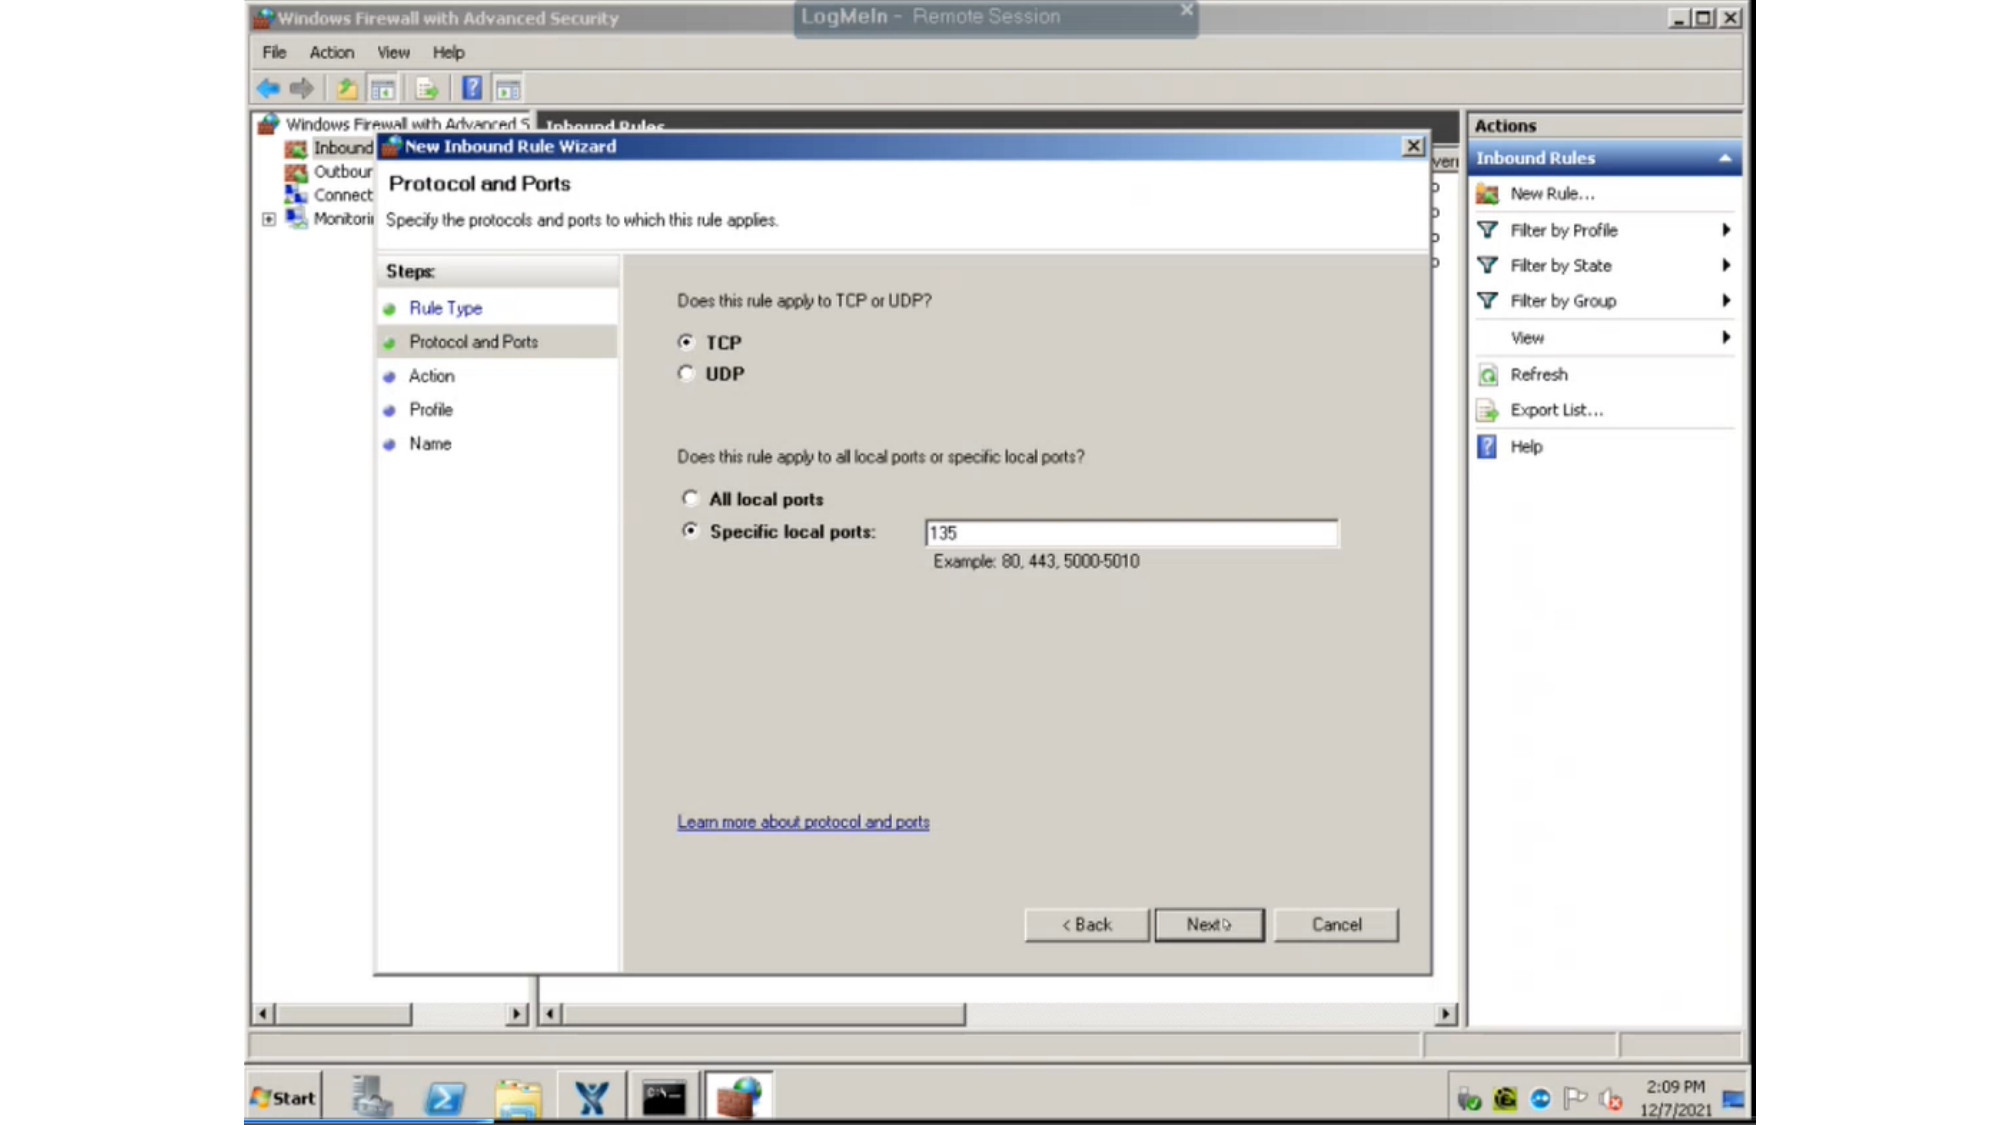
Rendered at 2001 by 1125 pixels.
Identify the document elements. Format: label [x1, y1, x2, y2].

picture [244, 0, 1756, 1125]
